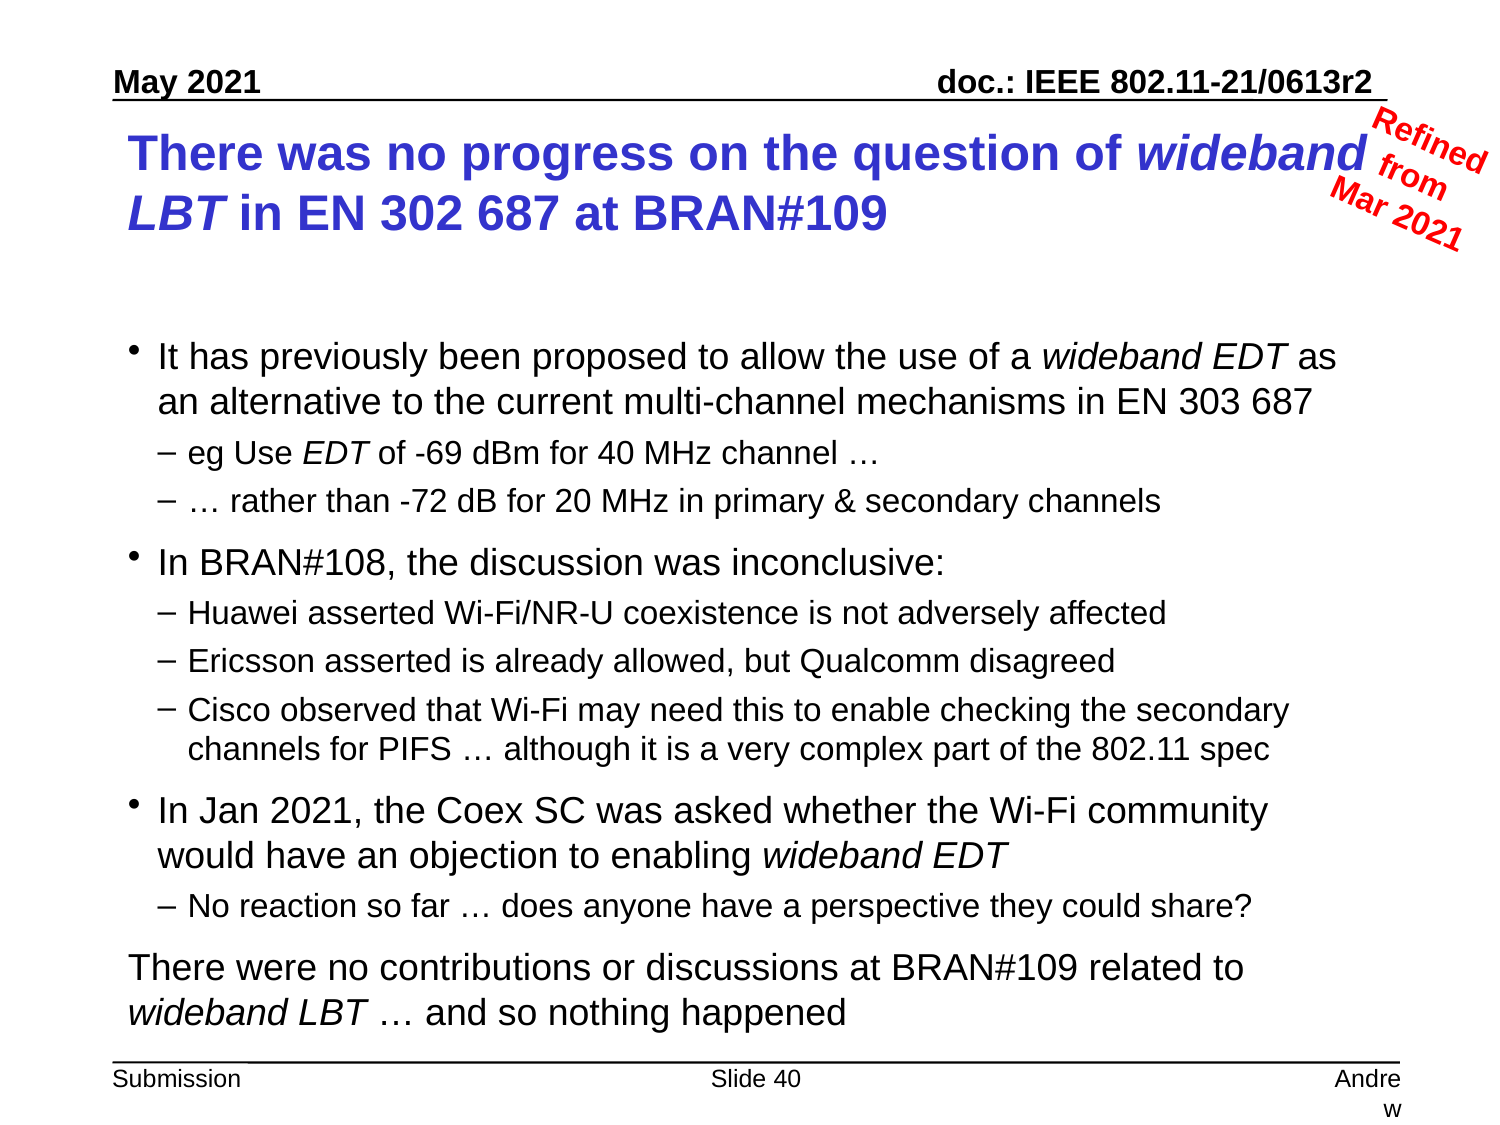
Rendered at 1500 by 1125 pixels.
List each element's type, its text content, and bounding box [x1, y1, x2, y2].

slide_number Slide 40 [709, 1061, 803, 1093]
footer Andrew Myles, Cisco [1320, 1061, 1402, 1093]
text_box Refined from Mar 2021 [1300, 78, 1500, 288]
list It has previously been proposed to allow the use of a wideband EDT as an alternative to the current multi-channel mechanisms in EN 303 687 eg Use EDT of -69 dBm for 40 MHz channel … … rather than -72 dB for 20 MHz in primary & secondary channels In BRAN#108, the discussion was inconclusive: Huawei asserted Wi-Fi/NR-U coexistence is not adversely affected Ericsson asserted is already allowed, but Qualcomm disagreed Cisco observed that Wi-Fi may need this to enable checking the secondary channels for PIFS … although it is a very complex part of the 802.11 spec In Jan 2021, the Coex SC was asked whether the Wi-Fi community would have an objection to enabling wideband EDT No reaction so far … does anyone have a perspective they could share? There were no contributions or discussions at BRAN#109 related to wideband LBT … and so nothing happened [112, 324, 1388, 1000]
title There was no progress on the question of wideband LBT in EN 302 687 at BRAN#109 [112, 112, 1388, 288]
